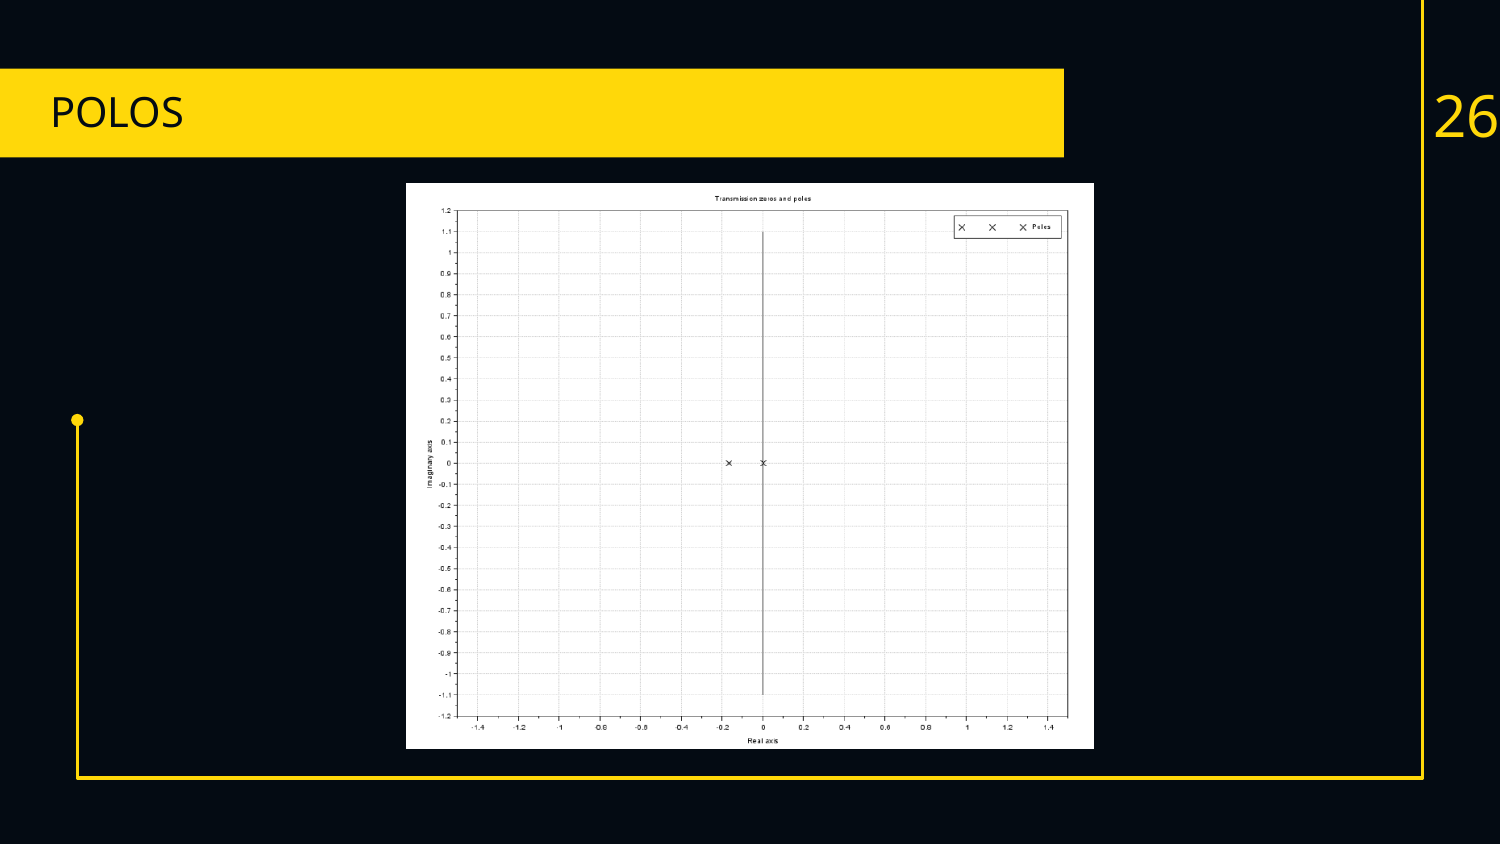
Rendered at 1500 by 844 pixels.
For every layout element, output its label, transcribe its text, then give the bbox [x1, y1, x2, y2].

title POLOS [35, 63, 1346, 158]
text_box 26 [1346, 63, 1500, 158]
picture [405, 182, 1095, 749]
